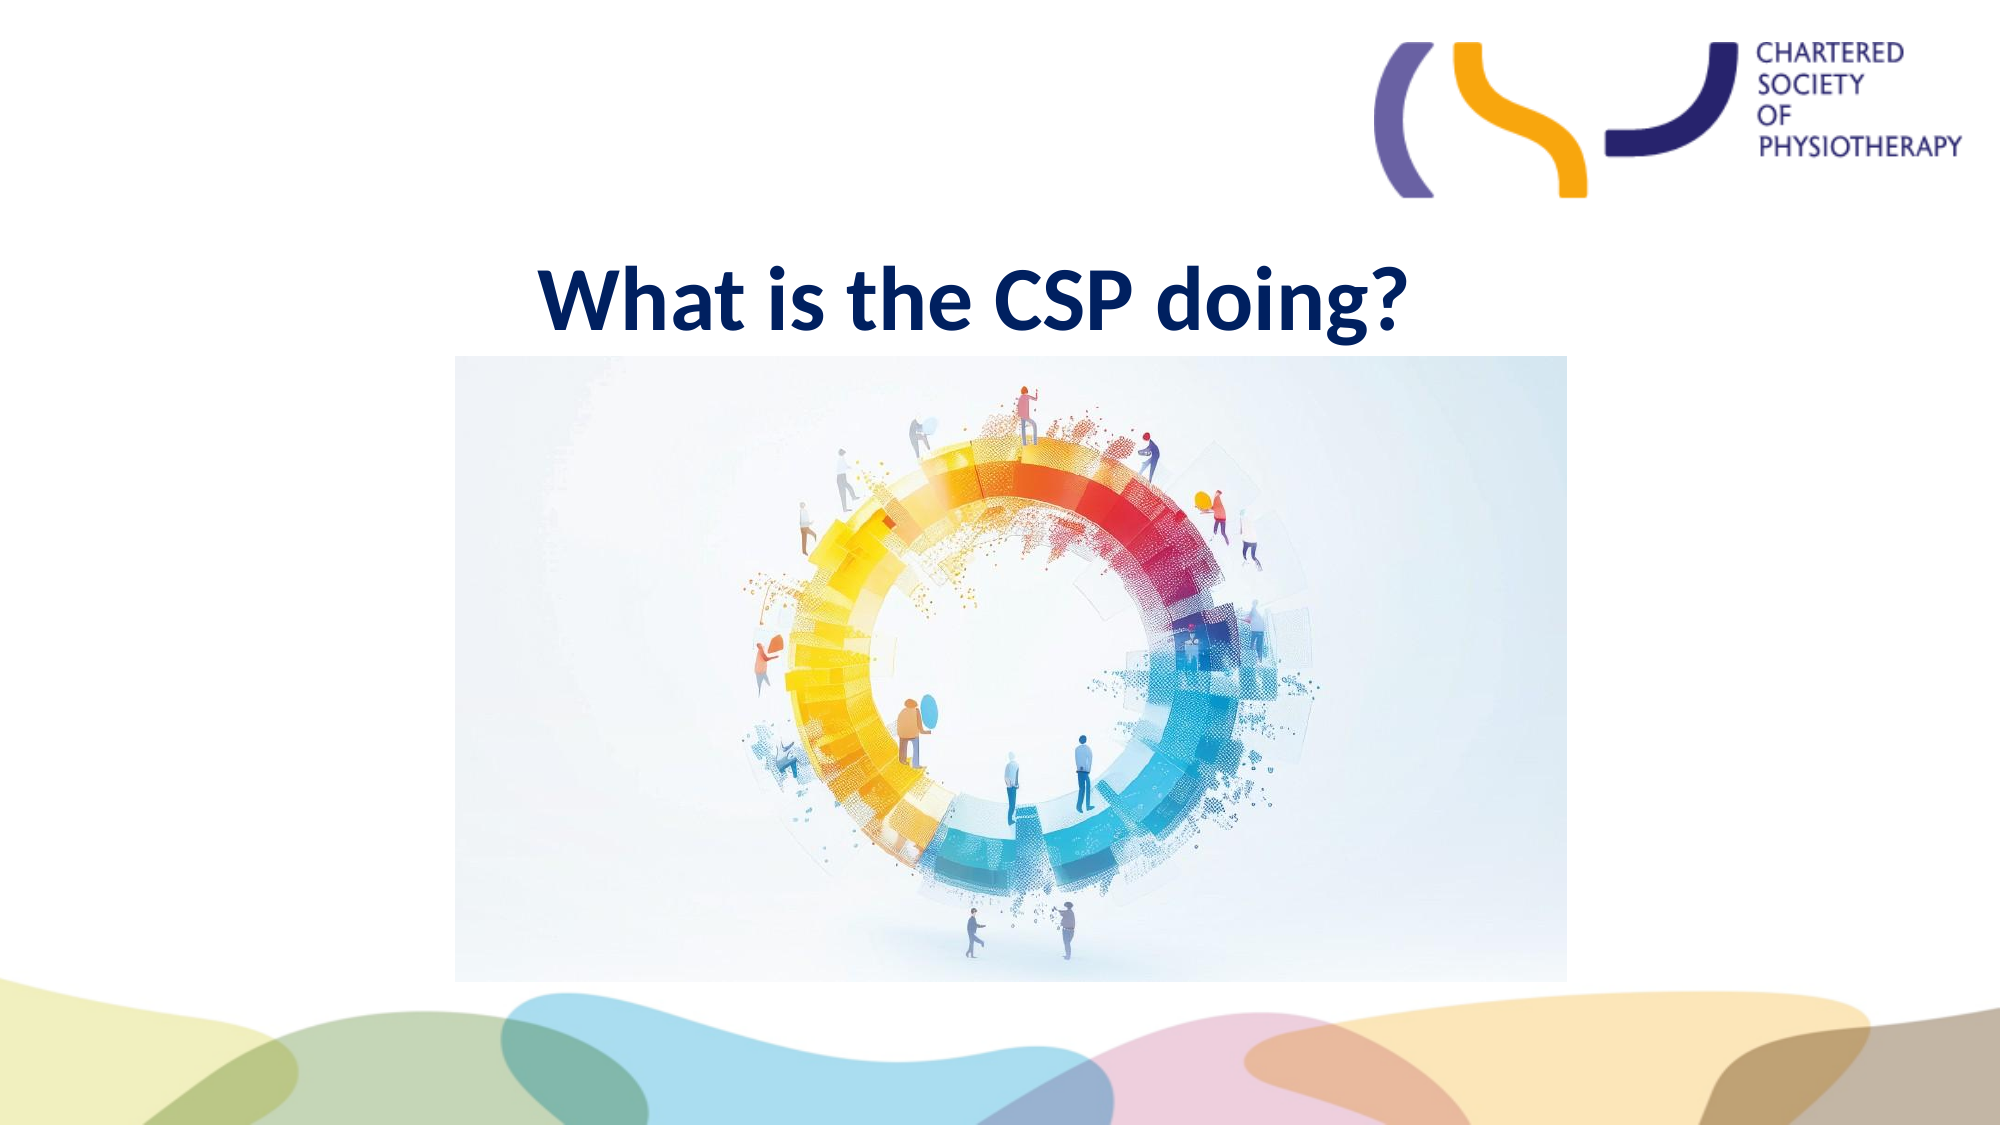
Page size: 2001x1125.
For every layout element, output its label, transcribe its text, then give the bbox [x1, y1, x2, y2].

picture [0, 356, 2000, 1125]
list What is the CSP doing? [130, 165, 1820, 960]
picture [1374, 42, 1964, 200]
